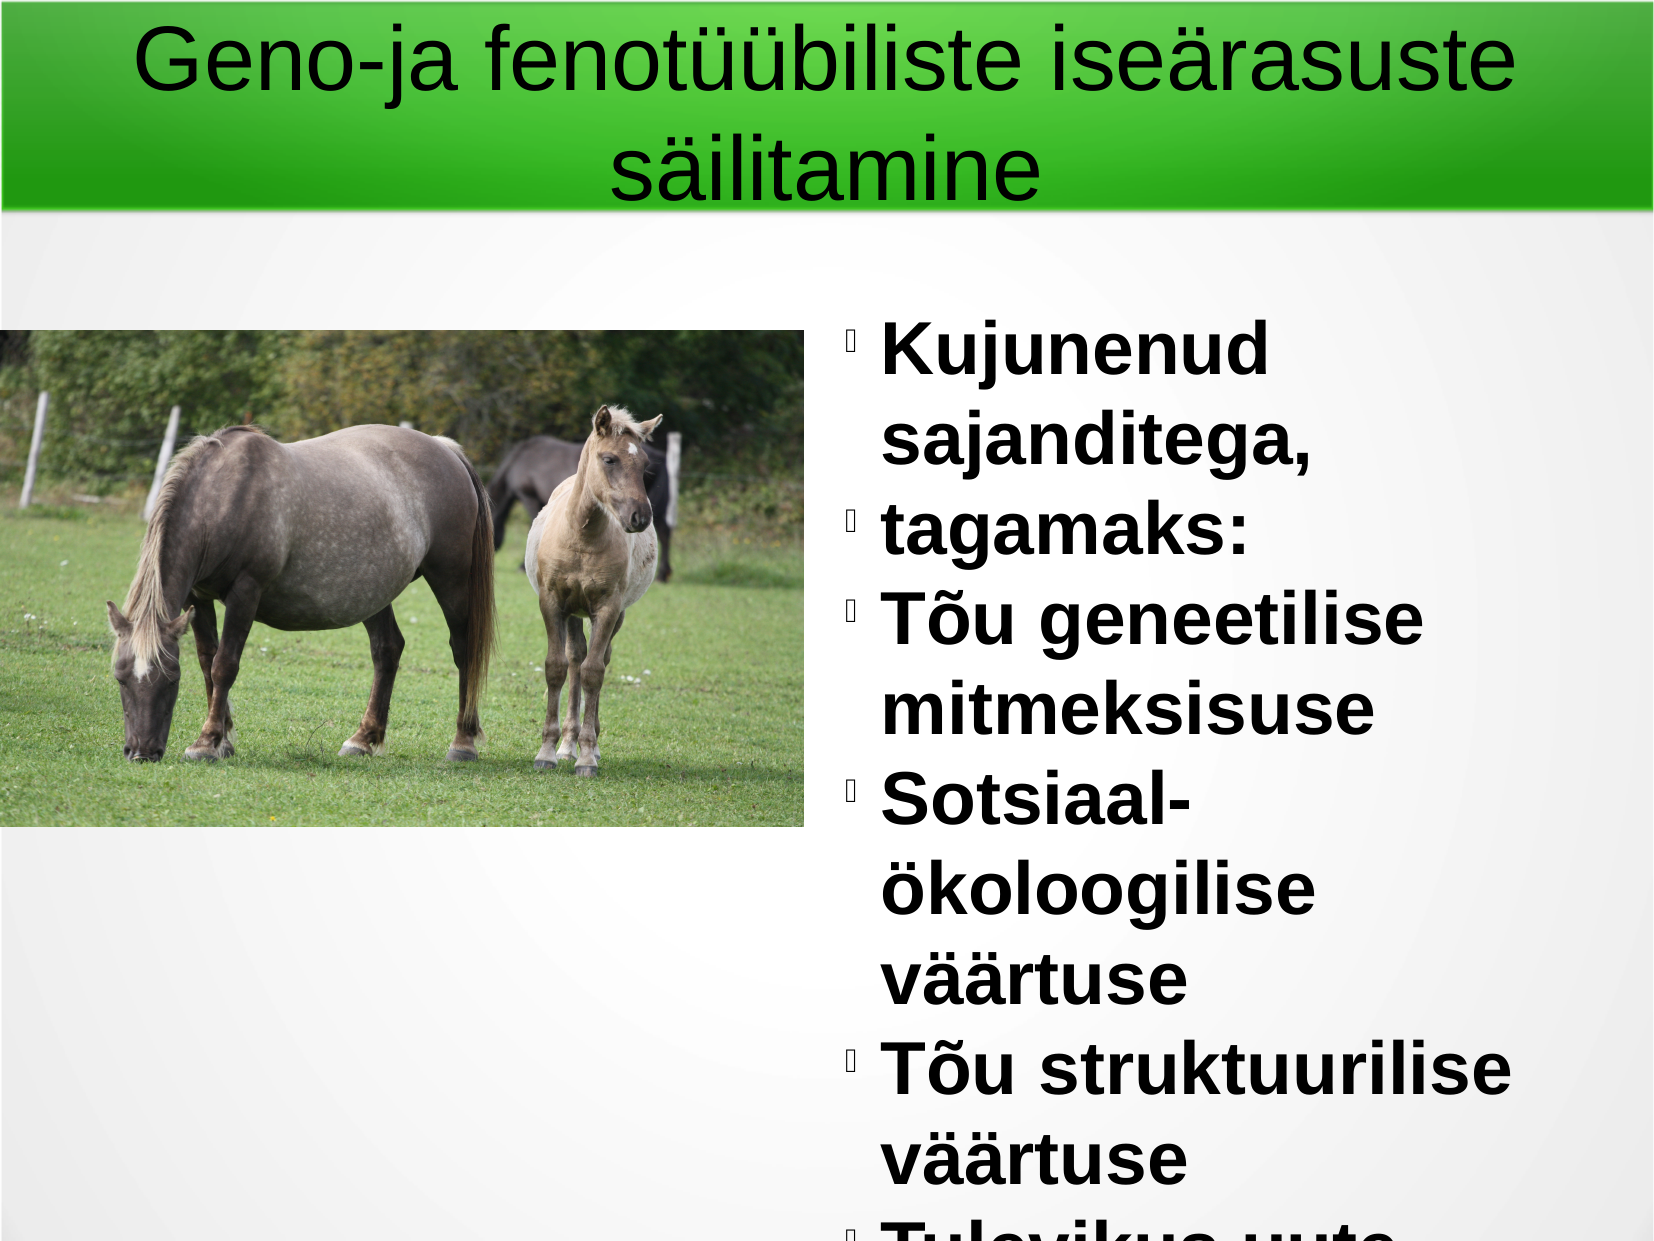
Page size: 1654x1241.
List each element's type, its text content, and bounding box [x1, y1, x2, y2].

text_box Kujunenud sajanditega, tagamaks: Tõu geneetilise mitmeksisuse Sotsiaal-ökoloogilise väärtuse Tõu struktuurilise väärtuse Tulevikus uute tõugude tekkimise ja olemasolevate täiustamist [845, 299, 1572, 1019]
text_box Geno-ja fenotüübiliste iseärasuste säilitamine [82, 5, 1571, 211]
picture [0, 0, 1654, 1241]
picture [847, 1231, 854, 1241]
